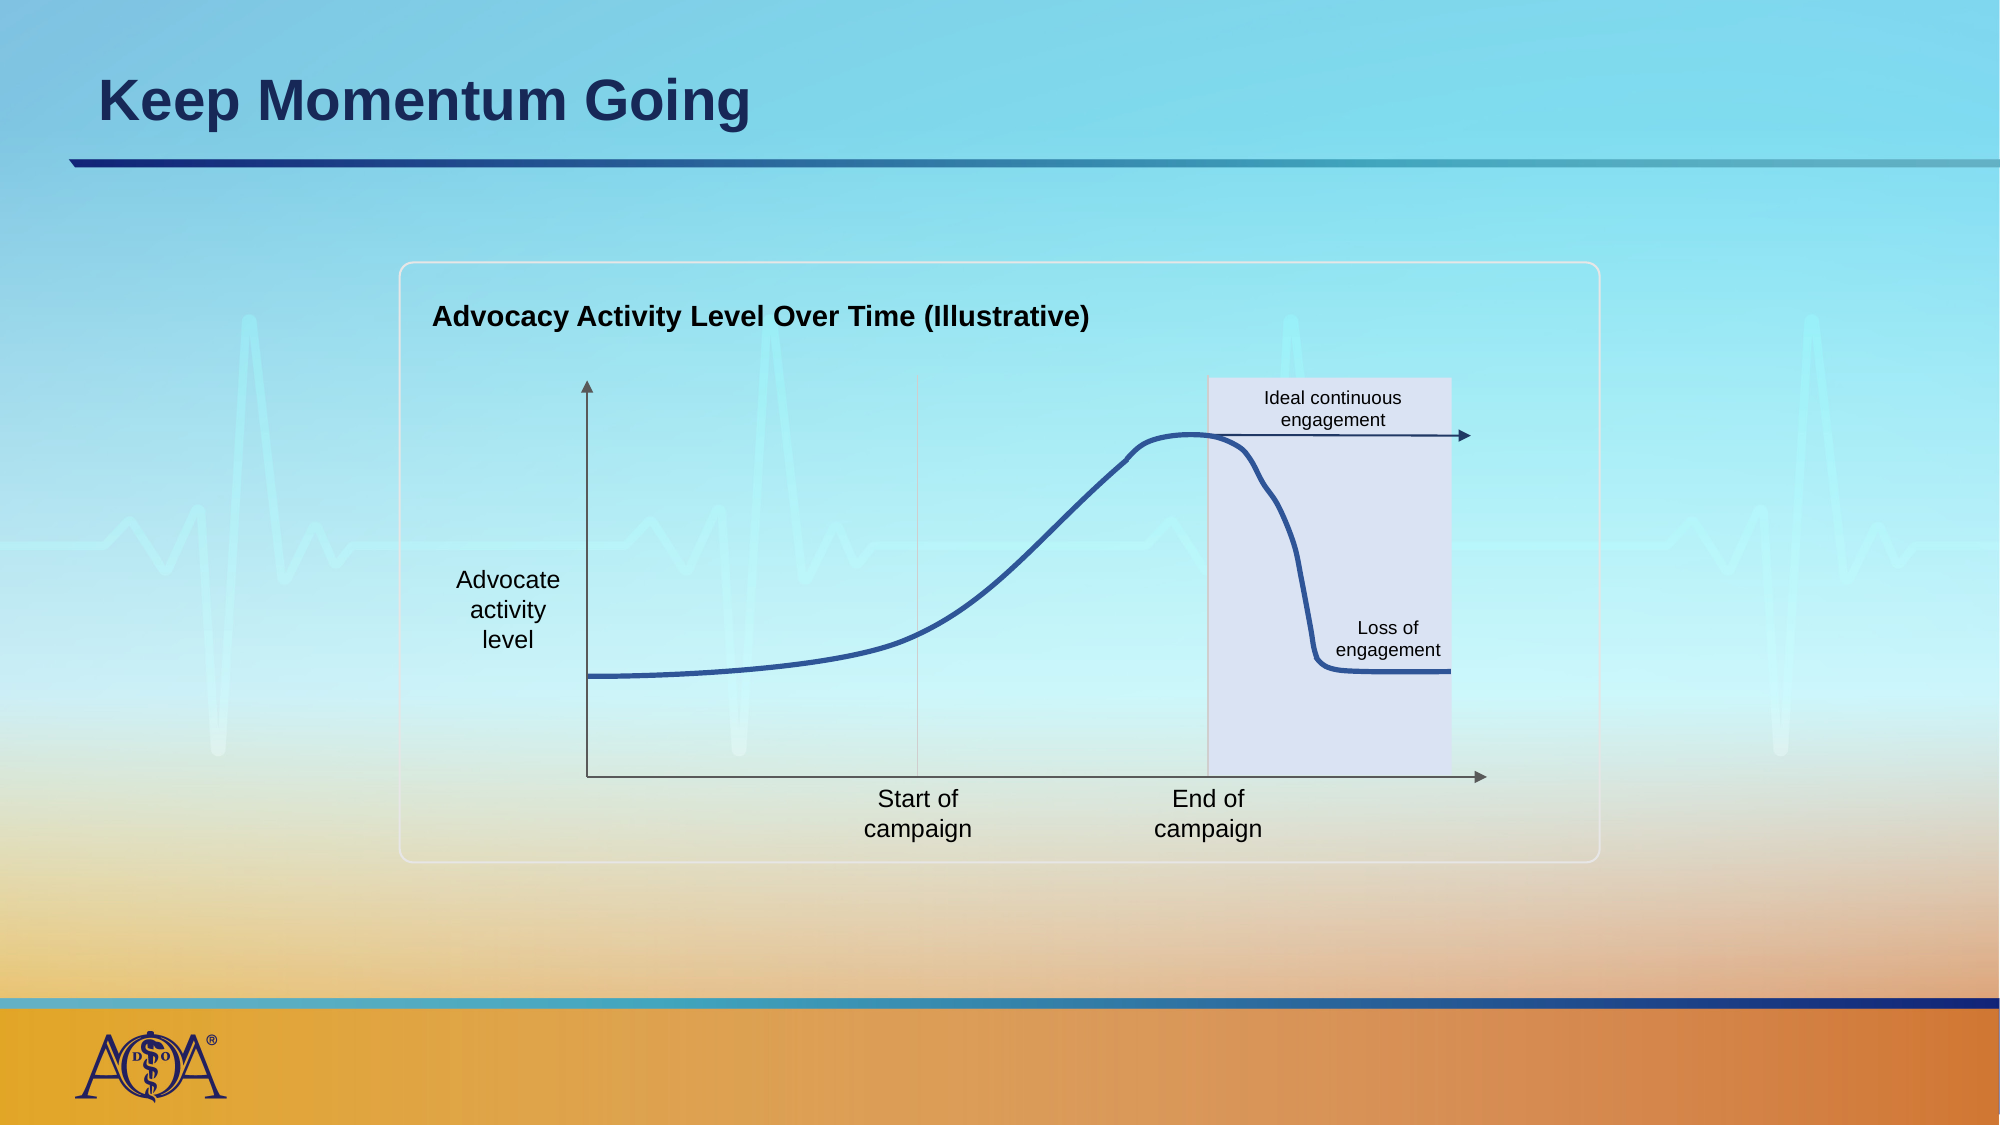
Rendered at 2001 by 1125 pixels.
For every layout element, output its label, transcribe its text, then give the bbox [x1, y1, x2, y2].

text_box [398, 261, 1601, 864]
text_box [436, 374, 1487, 852]
title Keep Momentum Going [84, 47, 1809, 155]
picture [0, 0, 2000, 1125]
text_box Advocacy Activity Level Over Time (Illustrative) [417, 289, 1363, 333]
